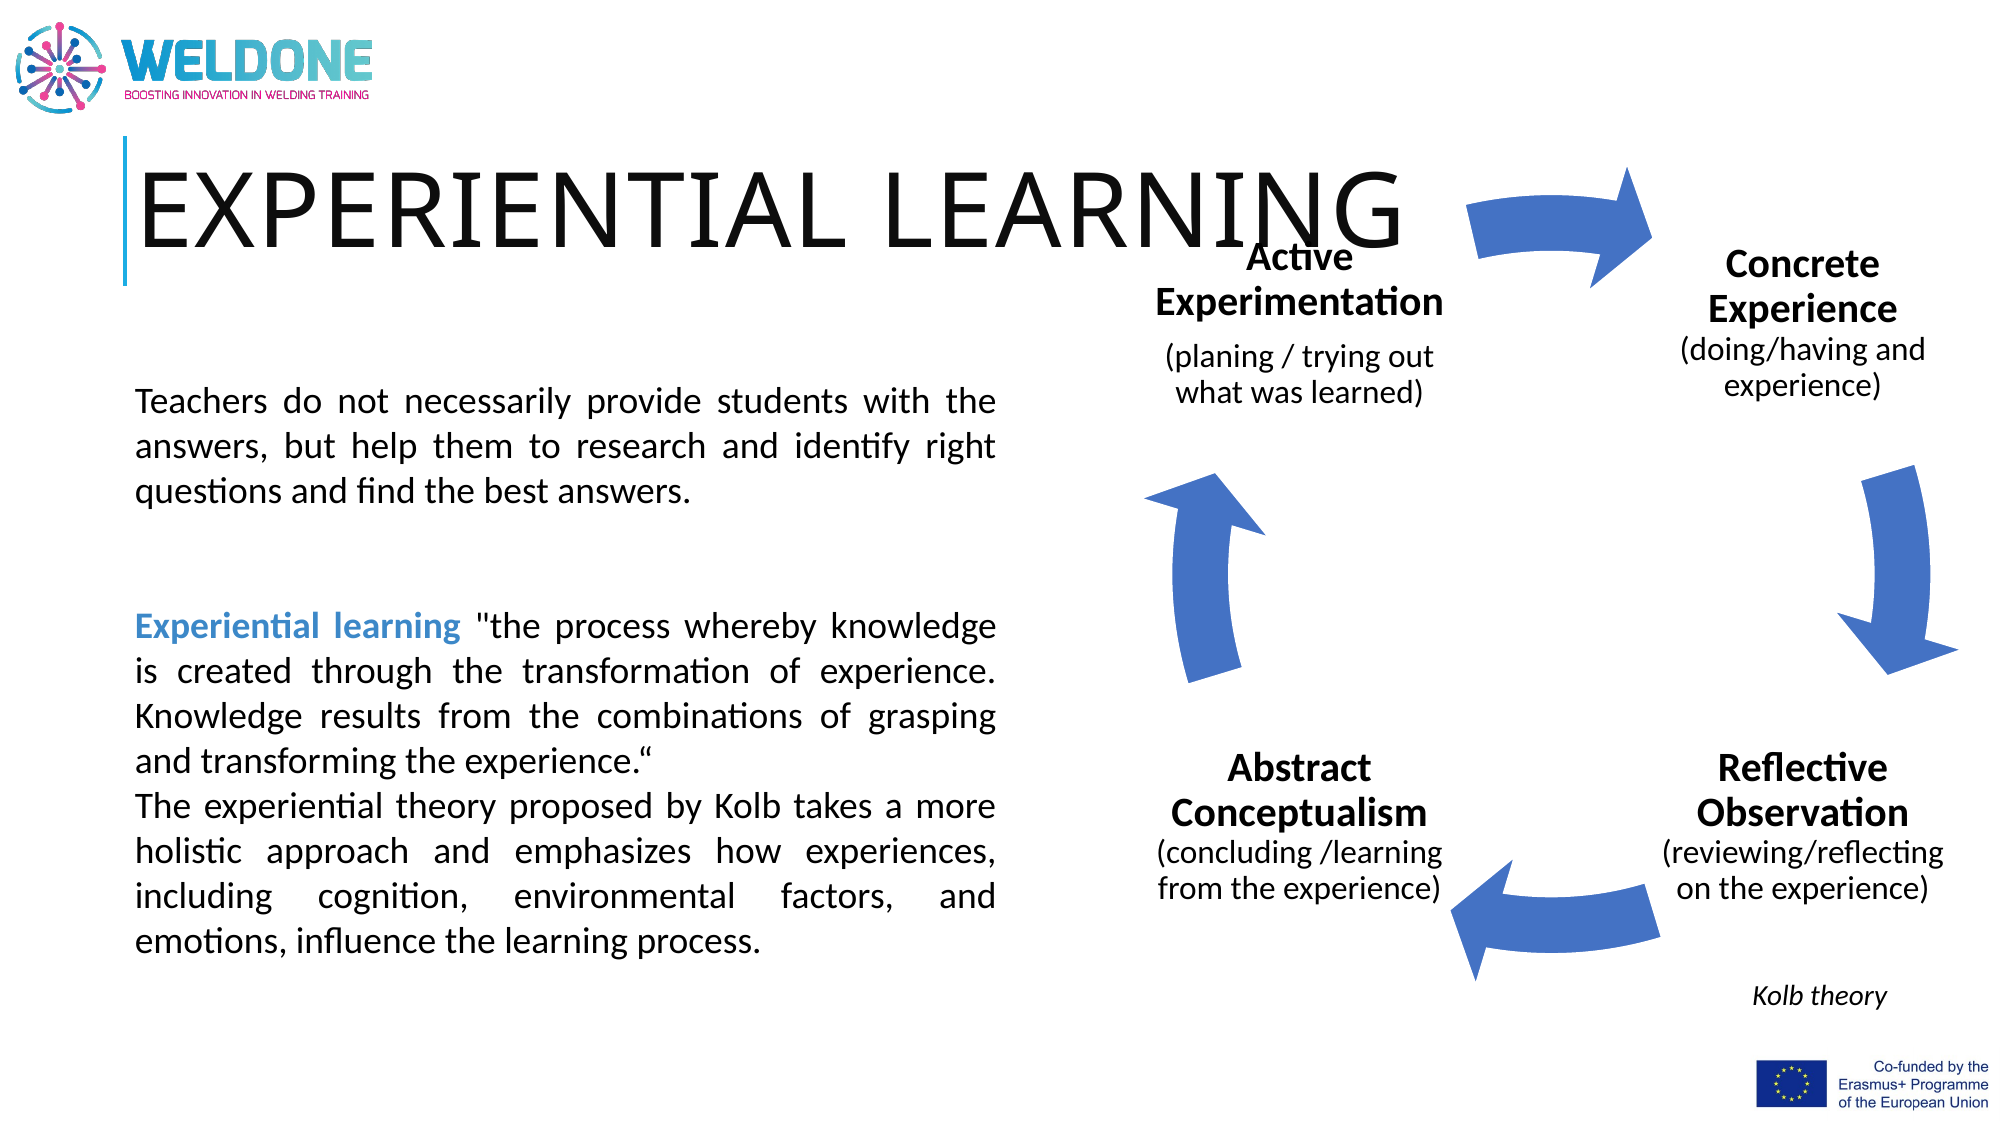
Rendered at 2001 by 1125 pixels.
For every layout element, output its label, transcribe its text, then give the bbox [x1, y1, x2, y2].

text_box Teachers do not necessarily provide students with the answers, but help them to research and identify right questions and find the best answers. Experiential learning "the process whereby knowledge is created through the transformation of experience. Knowledge results from the combinations of grasping and transforming the experience.“ The experiential theory proposed by Kolb takes a more holistic approach and emphasizes how experiences, including cognition, environmental factors, and emotions, influence the learning process. [120, 368, 1013, 969]
picture [15, 18, 372, 114]
picture [1742, 1047, 2000, 1121]
text_box Kolb theory [1737, 993, 1982, 1019]
title EXPERIENTIAL LEARNING [120, 105, 1937, 331]
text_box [1028, 155, 2000, 993]
